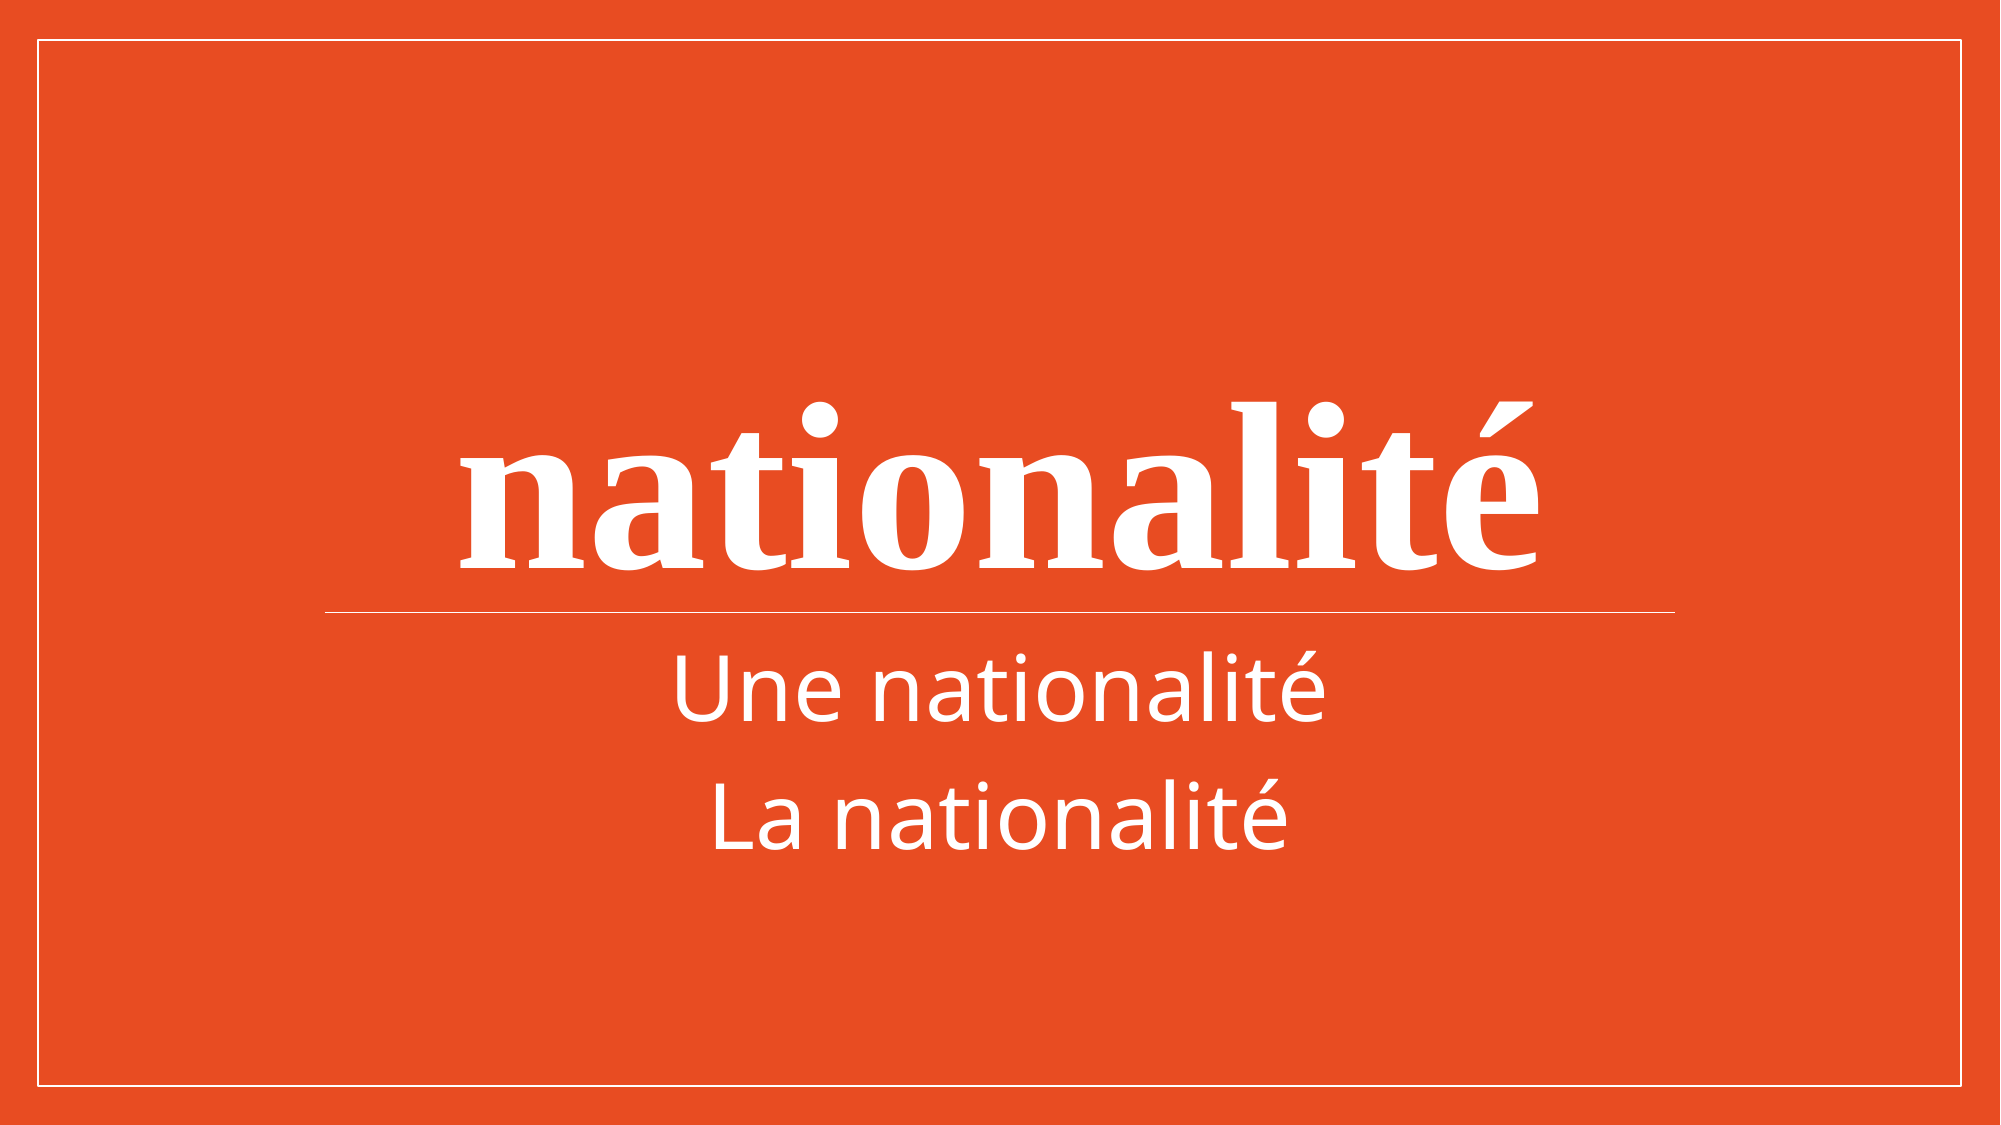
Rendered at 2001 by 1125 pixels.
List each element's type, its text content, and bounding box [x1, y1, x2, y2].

subtitle Une nationalité La nationalité [280, 634, 1719, 863]
title nationalité [182, 144, 1818, 625]
